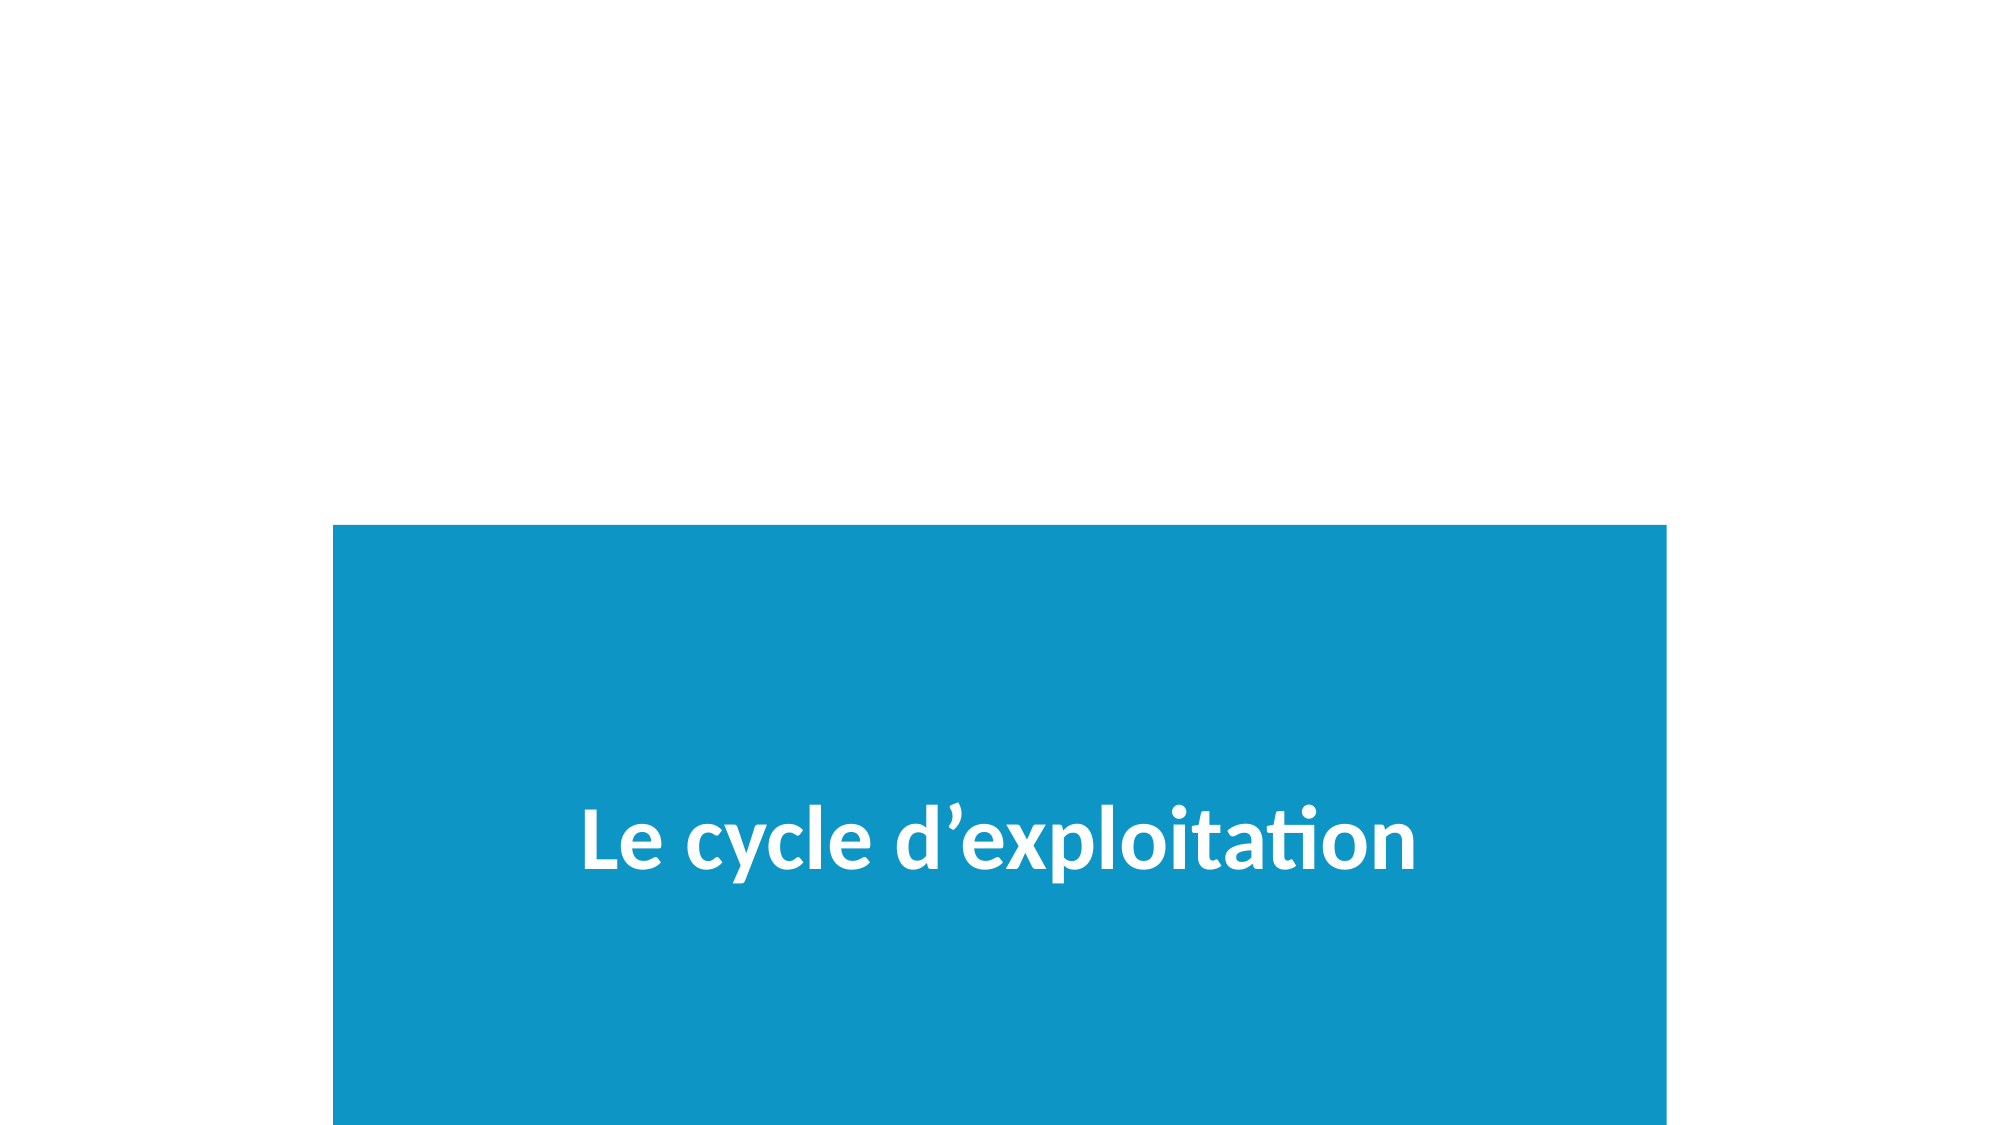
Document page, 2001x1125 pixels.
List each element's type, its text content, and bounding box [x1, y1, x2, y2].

title Le cycle d’exploitation [333, 721, 1667, 897]
text_box [332, 524, 1668, 1125]
